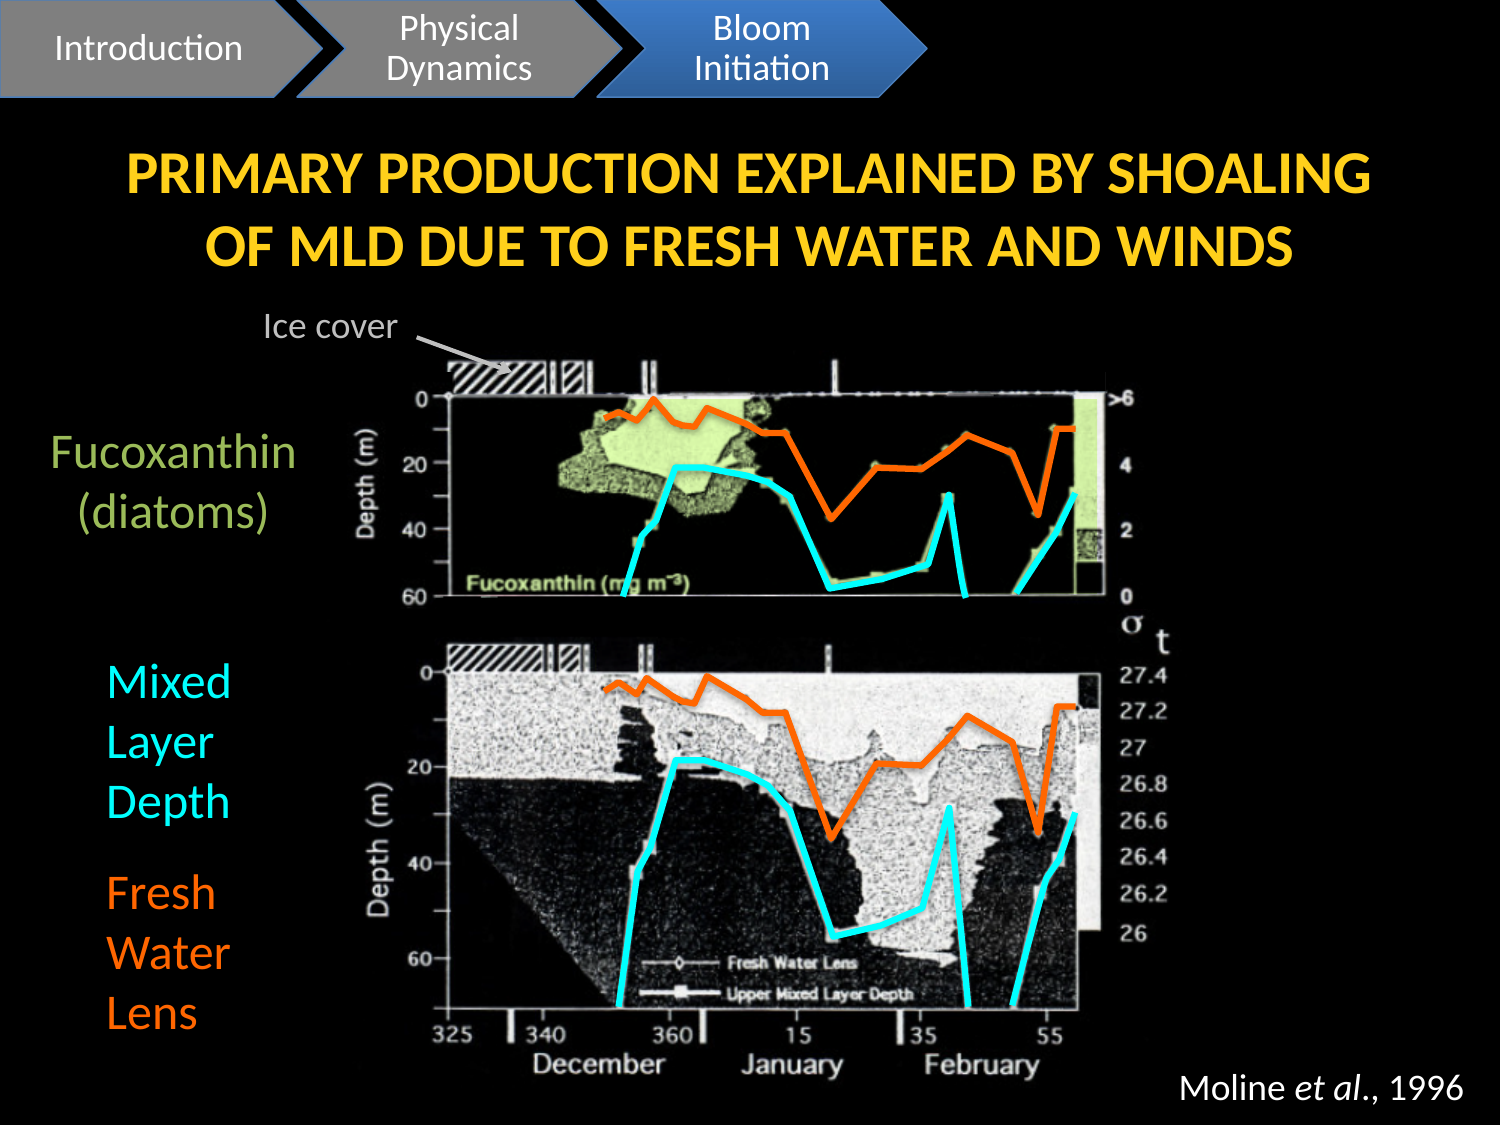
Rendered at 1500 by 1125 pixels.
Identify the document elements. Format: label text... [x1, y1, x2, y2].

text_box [416, 336, 513, 370]
picture [322, 336, 1188, 1088]
text_box Mixed Layer Depth [91, 641, 289, 837]
text_box Introduction [0, 0, 323, 98]
text_box Moline et al., 1996 [1164, 1055, 1480, 1116]
title Primary Production explained by shoaling of MLD due to Fresh Water and Winds [75, 123, 1425, 288]
text_box Physical Dynamics [296, 0, 623, 98]
text_box Fucoxanthin (diatoms) [35, 411, 312, 546]
text_box Ice cover [248, 294, 414, 354]
text_box Fresh Water Lens [91, 851, 289, 1047]
text_box Bloom Initiation [596, 0, 928, 98]
